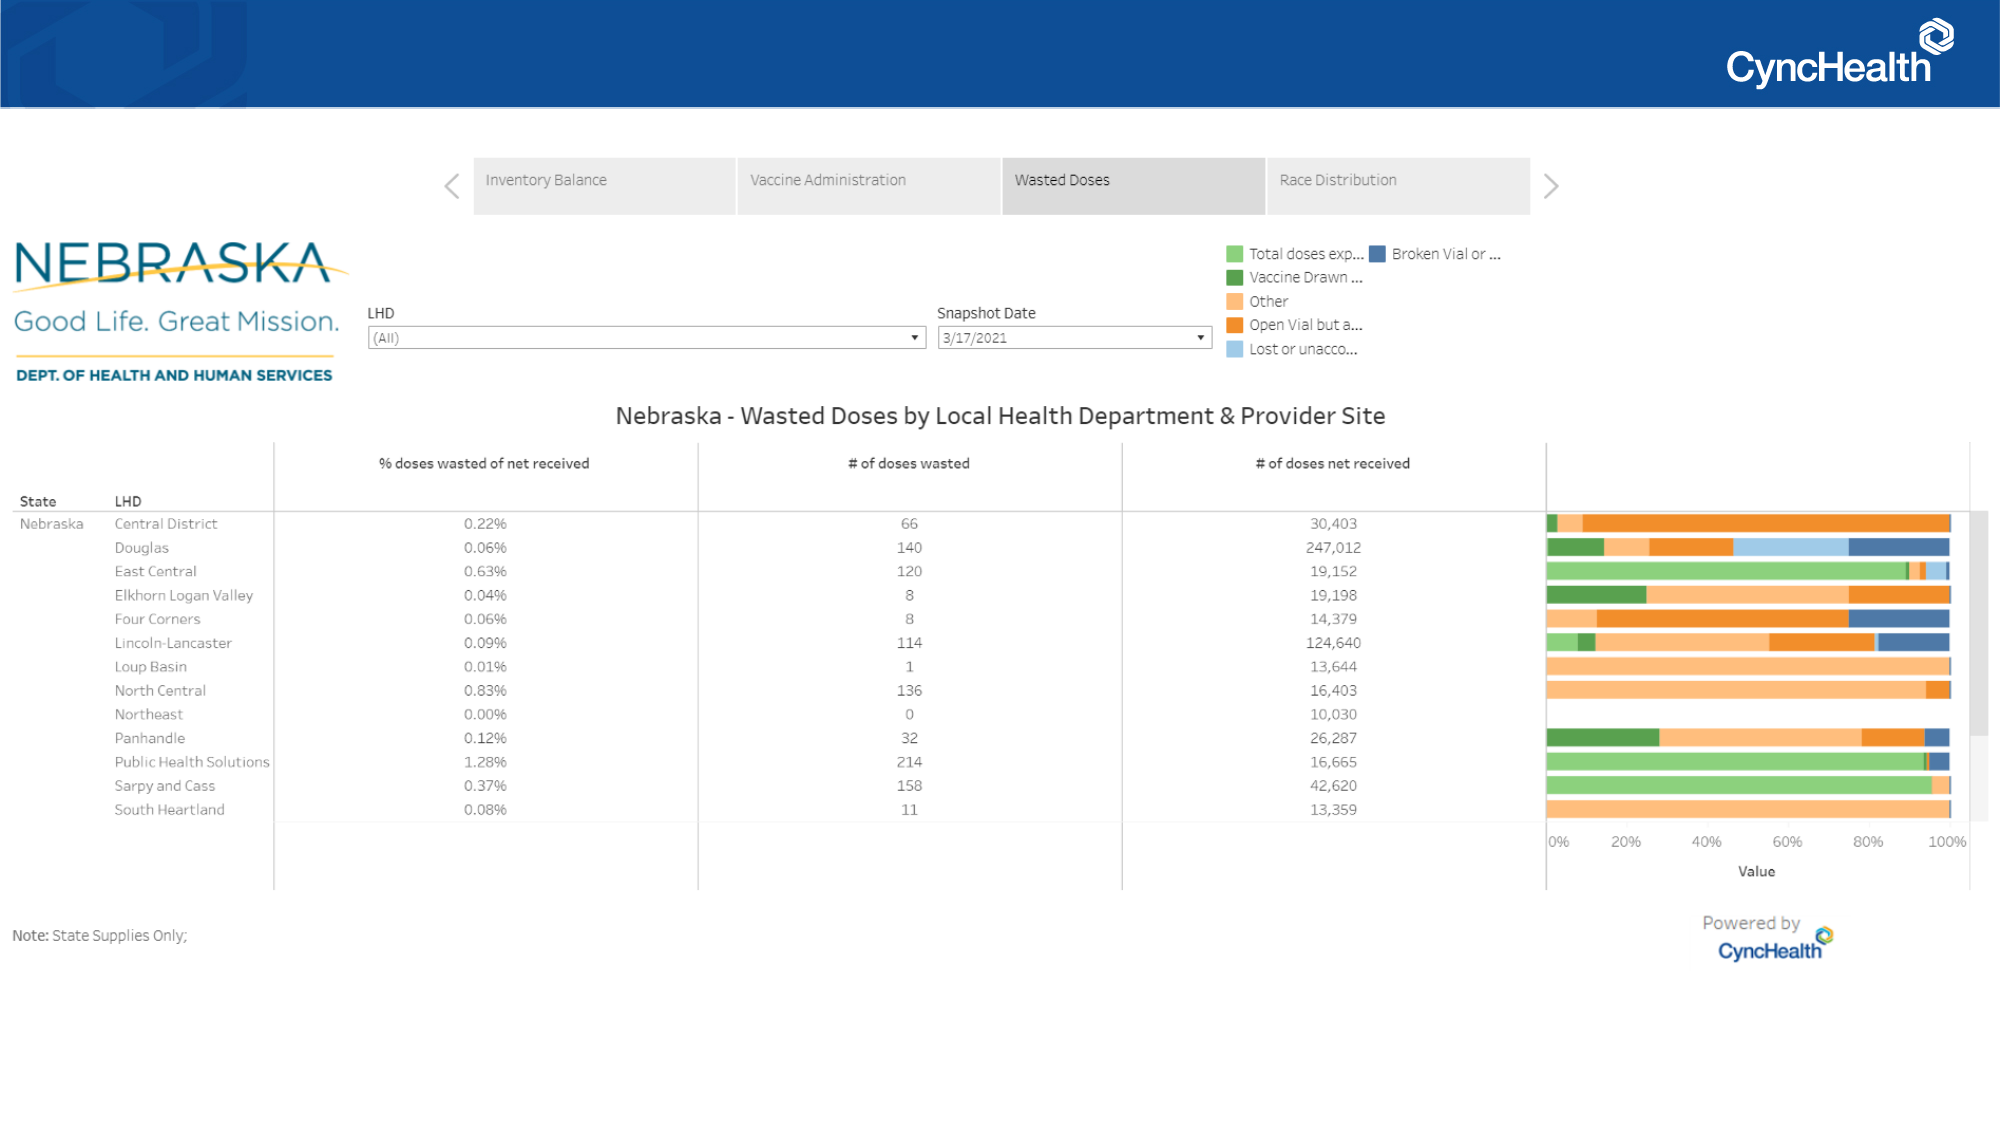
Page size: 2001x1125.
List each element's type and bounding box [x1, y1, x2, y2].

picture [0, 0, 2000, 109]
picture [0, 143, 2000, 981]
